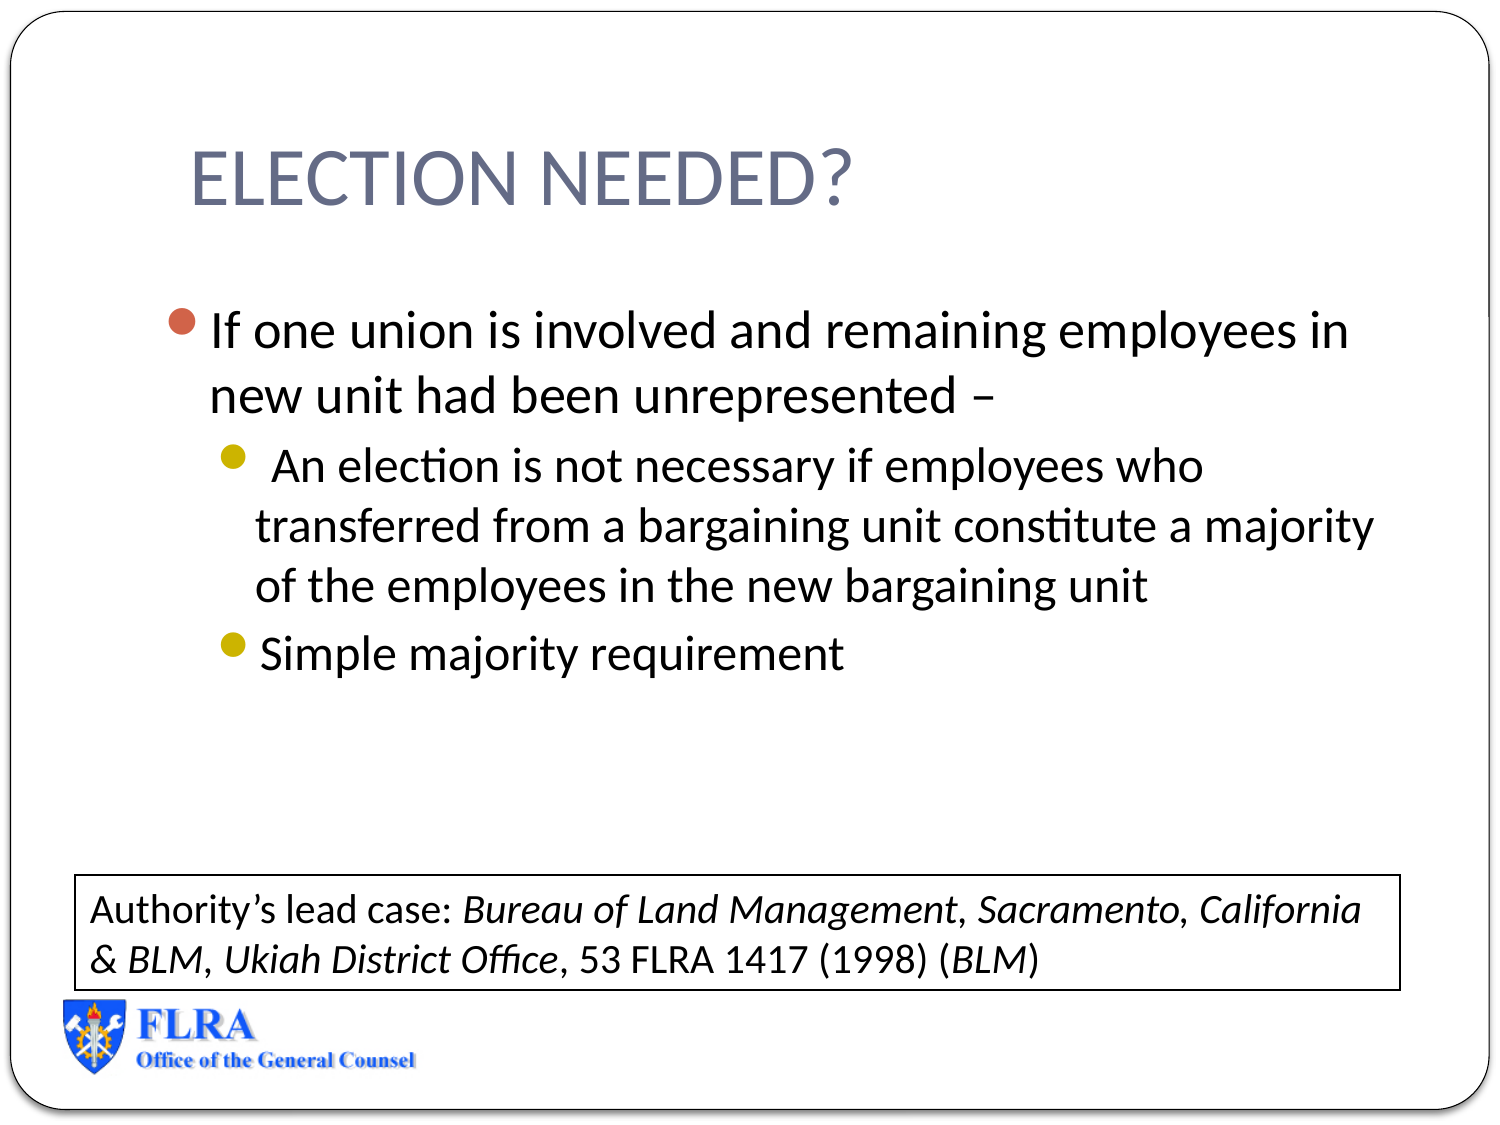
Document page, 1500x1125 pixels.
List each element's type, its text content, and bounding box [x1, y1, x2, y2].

picture [62, 999, 426, 1087]
title ELECTION NEEDED? [174, 50, 1454, 238]
text_box Authority’s lead case: Bureau of Land Management, Sacramento, California & BLM, Ukiah District Office, 53 FLRA 1417 (1998) (BLM) [75, 874, 1400, 990]
list If one union is involved and remaining employees in new unit had been unrepresented – An election is not necessary if employees who transferred from a bargaining unit constitute a majority of the employees in the new bargaining unit Simple majority requirement [150, 287, 1425, 963]
